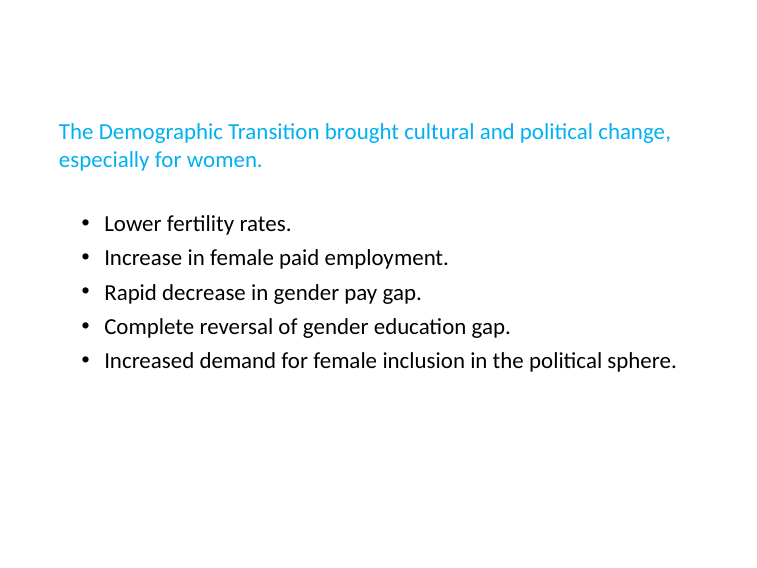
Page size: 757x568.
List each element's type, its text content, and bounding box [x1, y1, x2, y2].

text_box The Demographic Transition brought cultural and political change, especially for women. Lower fertility rates. Increase in female paid employment. Rapid decrease in gender pay gap. Complete reversal of gender education gap. Increased demand for female inclusion in the political sphere. [54, 115, 700, 374]
